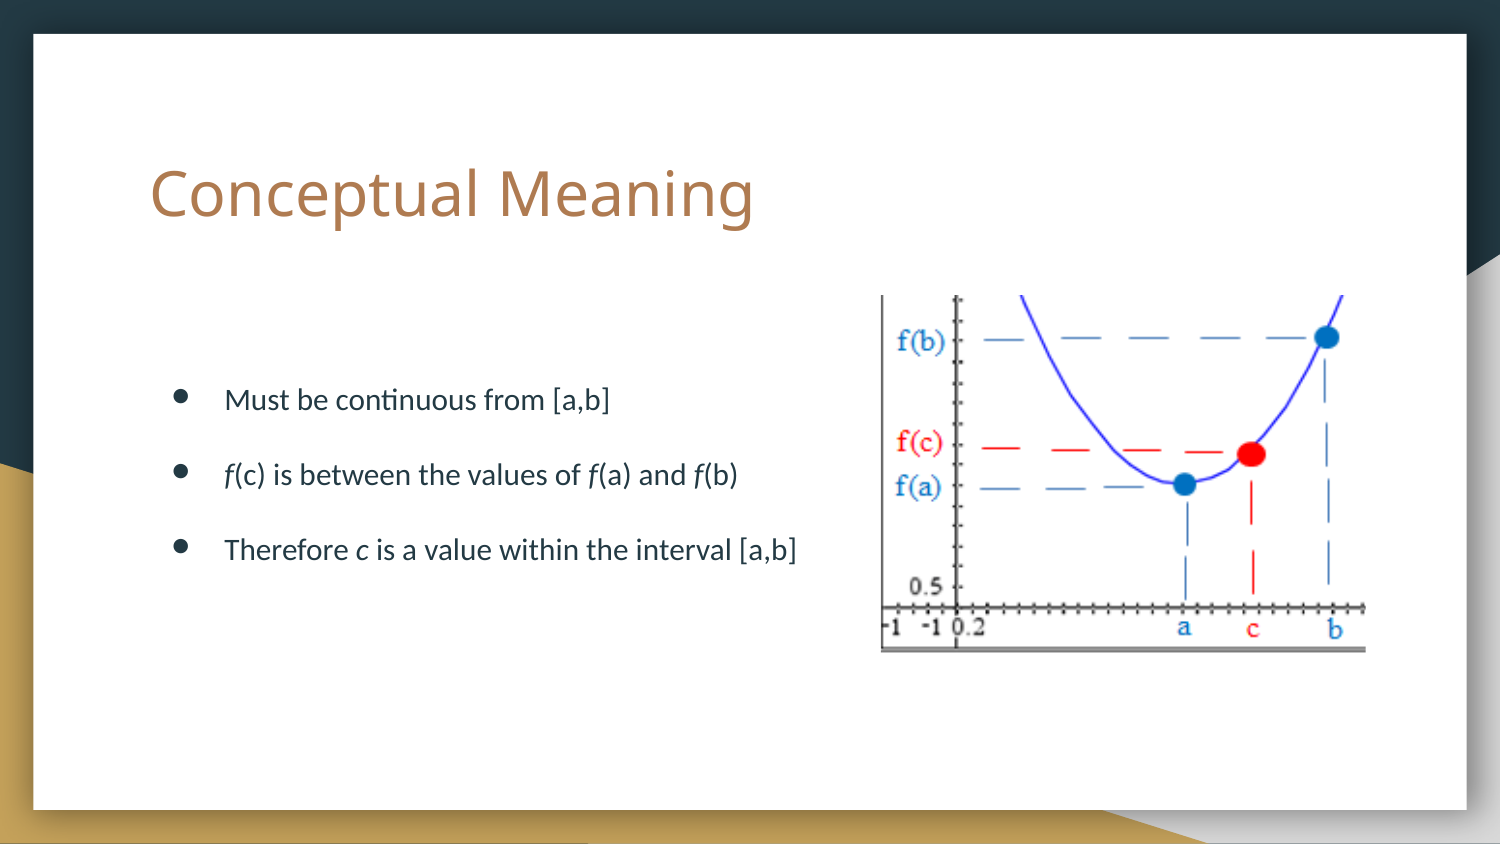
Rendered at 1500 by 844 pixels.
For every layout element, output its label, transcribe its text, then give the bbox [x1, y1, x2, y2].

list Must be continuous from [a,b] f(c) is between the values of f(a) and f(b) Therefore c is a value within the interval [a,b] [134, 326, 1366, 729]
picture [880, 295, 1366, 682]
title Conceptual Meaning [134, 138, 1366, 296]
